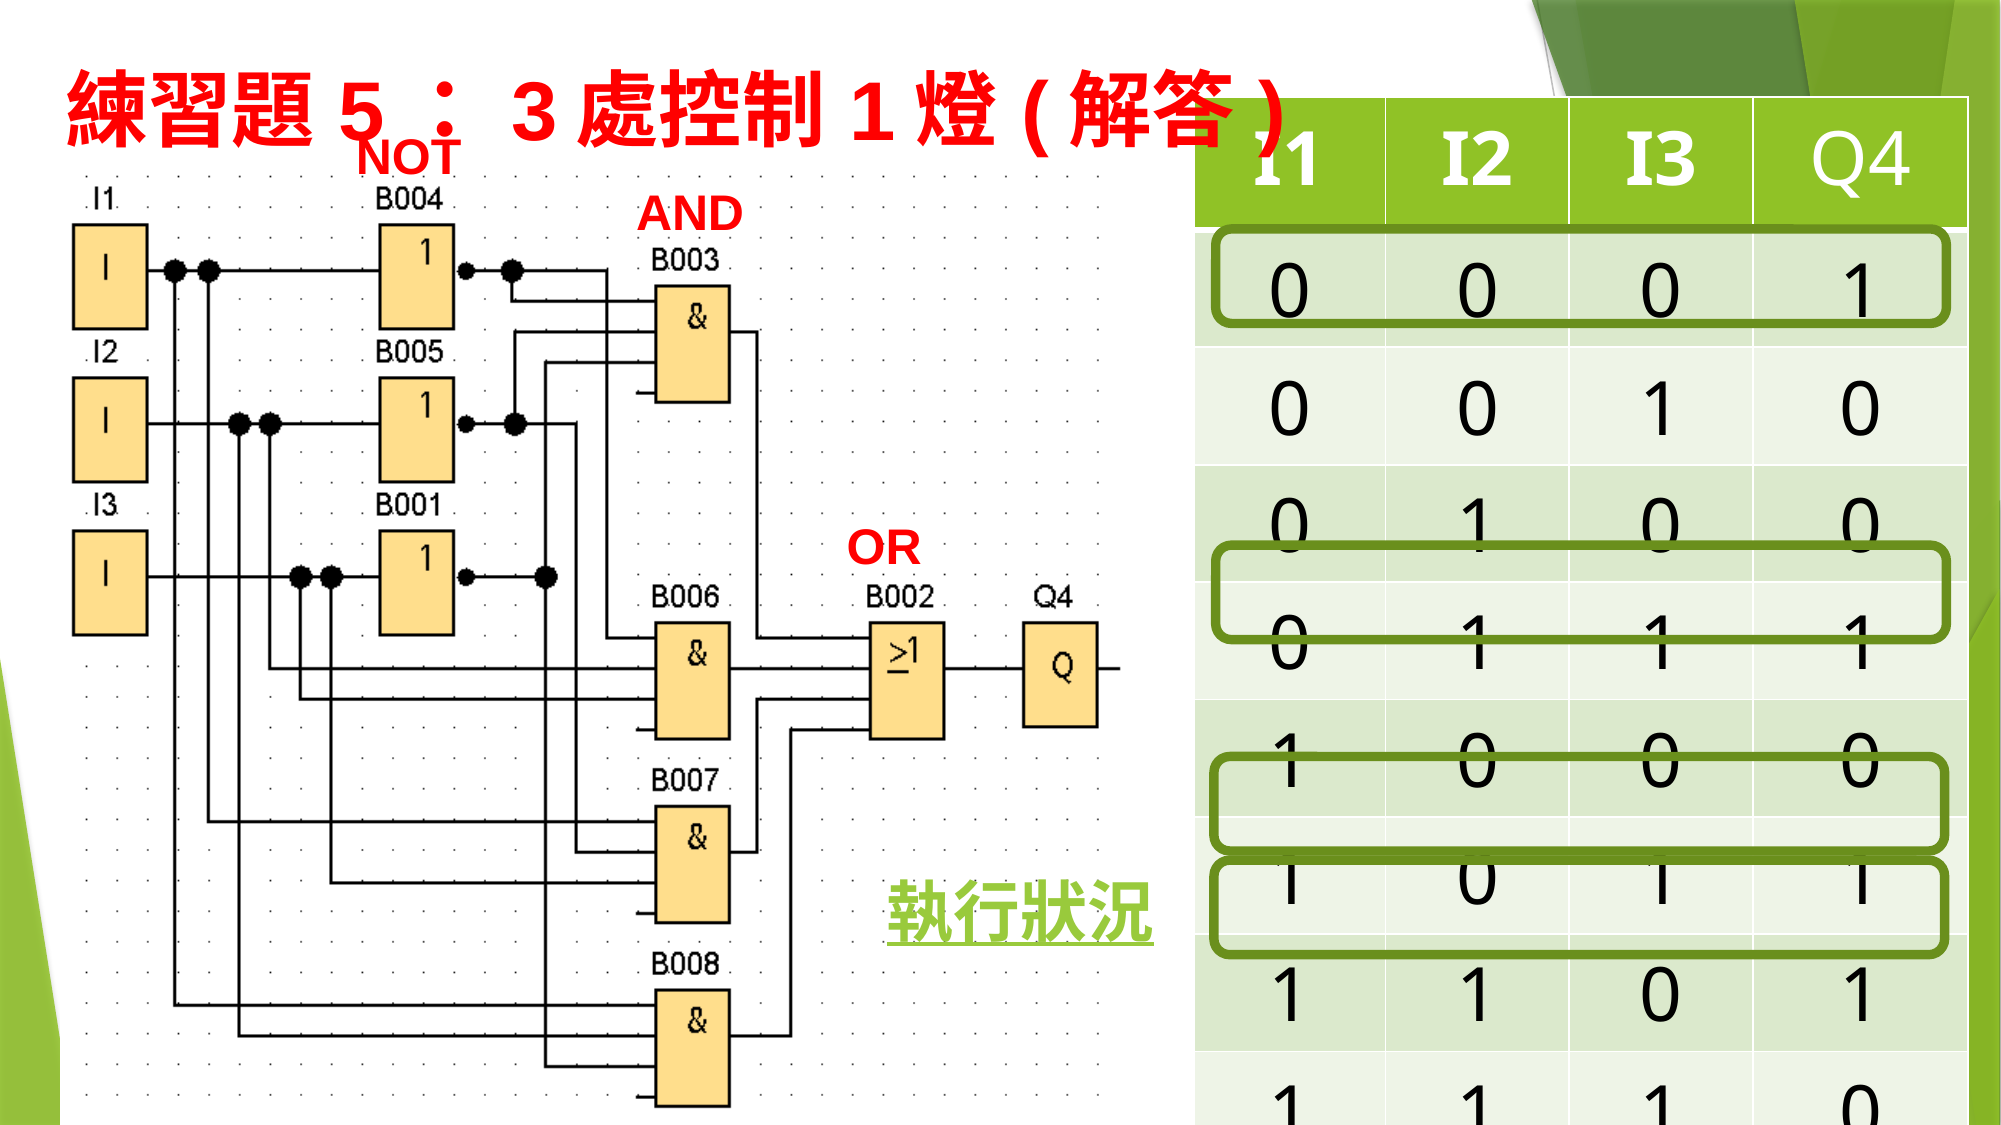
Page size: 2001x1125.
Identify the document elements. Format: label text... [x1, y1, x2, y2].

text_box [1212, 858, 1947, 957]
picture [60, 172, 1125, 1125]
table_header Q4 [1812, 98, 1967, 227]
table_cell 1 [1386, 957, 1568, 1051]
table_cell 0 [1754, 1052, 1967, 1125]
table_cell 1 [1812, 583, 1967, 699]
table_cell 1 [1570, 1052, 1752, 1125]
table_cell 1 [1195, 922, 1212, 933]
table_cell 1 [1386, 1052, 1568, 1125]
table_cell 0 [1570, 957, 1752, 1051]
table_cell 1 [1812, 818, 1967, 933]
text_box [1812, 754, 1947, 853]
text_box [1812, 227, 1948, 326]
table_cell 0 [1812, 700, 1967, 816]
table_cell 0 [1812, 466, 1967, 581]
table_cell 1 [1195, 1052, 1385, 1125]
text_box NOT [341, 116, 477, 172]
text_box 練習題5：3處控制1燈(解答) [49, 36, 1812, 922]
table_cell 1 [1812, 233, 1967, 346]
text_box [1812, 543, 1948, 642]
table_cell 0 [1812, 348, 1967, 464]
text_box 執行狀況 [1129, 862, 1169, 974]
table_cell 1 [1195, 935, 1385, 1051]
table_cell 1 [1754, 935, 1967, 1051]
